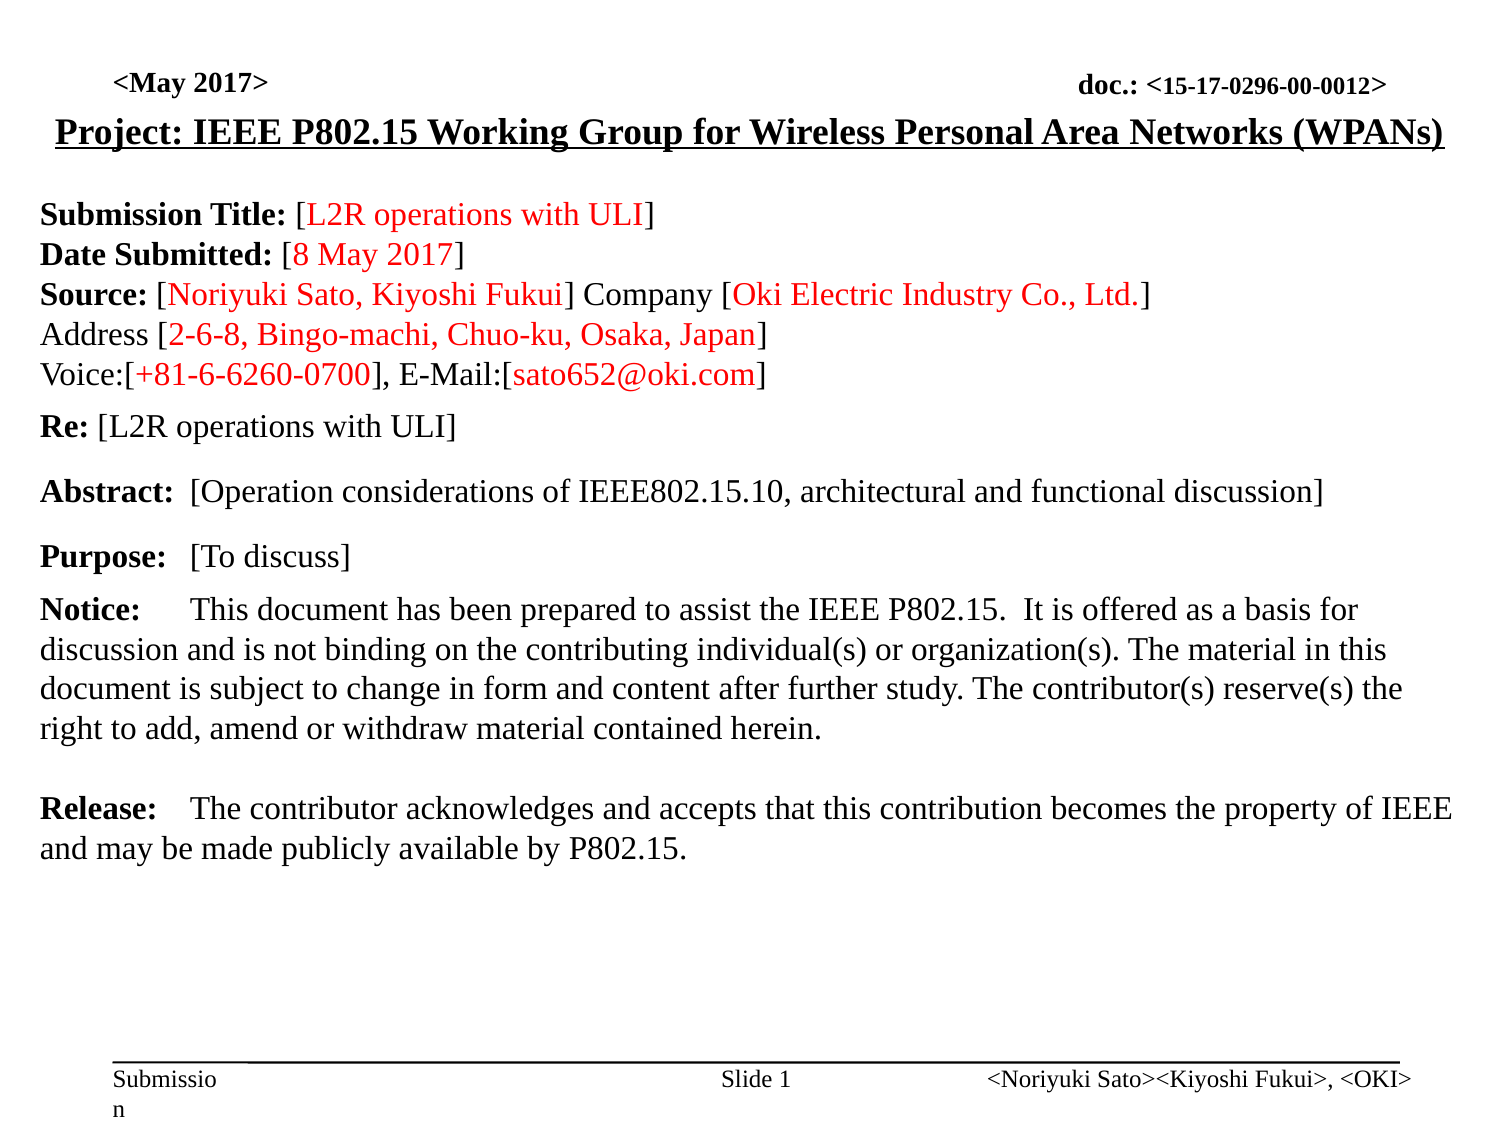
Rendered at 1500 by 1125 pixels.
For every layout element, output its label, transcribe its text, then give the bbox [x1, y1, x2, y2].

footer <Noriyuki Sato><Kiyoshi Fukui>, <OKI> [949, 1062, 1413, 1101]
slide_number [112, 62, 376, 99]
slide_number Slide 1 [712, 1061, 800, 1093]
text_box Project: IEEE P802.15 Working Group for Wireless Personal Area Networks (WPANs) Submission Title: [L2R operations with ULI] Date Submitted: [8 May 2017] Source: [Noriyuki Sato, Kiyoshi Fukui] Company [Oki Electric Industry Co., Ltd.] Address [2-6-8, Bingo-machi, Chuo-ku, Osaka, Japan] Voice:[+81-6-6260-0700], E-Mail:[sato652@oki.com] Re: [L2R operations with ULI] Abstract: [Operation considerations of IEEE802.15.10, architectural and functional discussion] Purpose: [To discuss] Notice: This document has been prepared to assist the IEEE P802.15. It is offered as a basis for discussion and is not binding on the contributing individual(s) or organization(s). The material in this document is subject to change in form and content after further study. The contributor(s) reserve(s) the right to add, amend or withdraw material contained herein. Release: The contributor acknowledges and accepts that this contribution becomes the property of IEEE and may be made publicly available by P802.15. [24, 99, 1475, 874]
